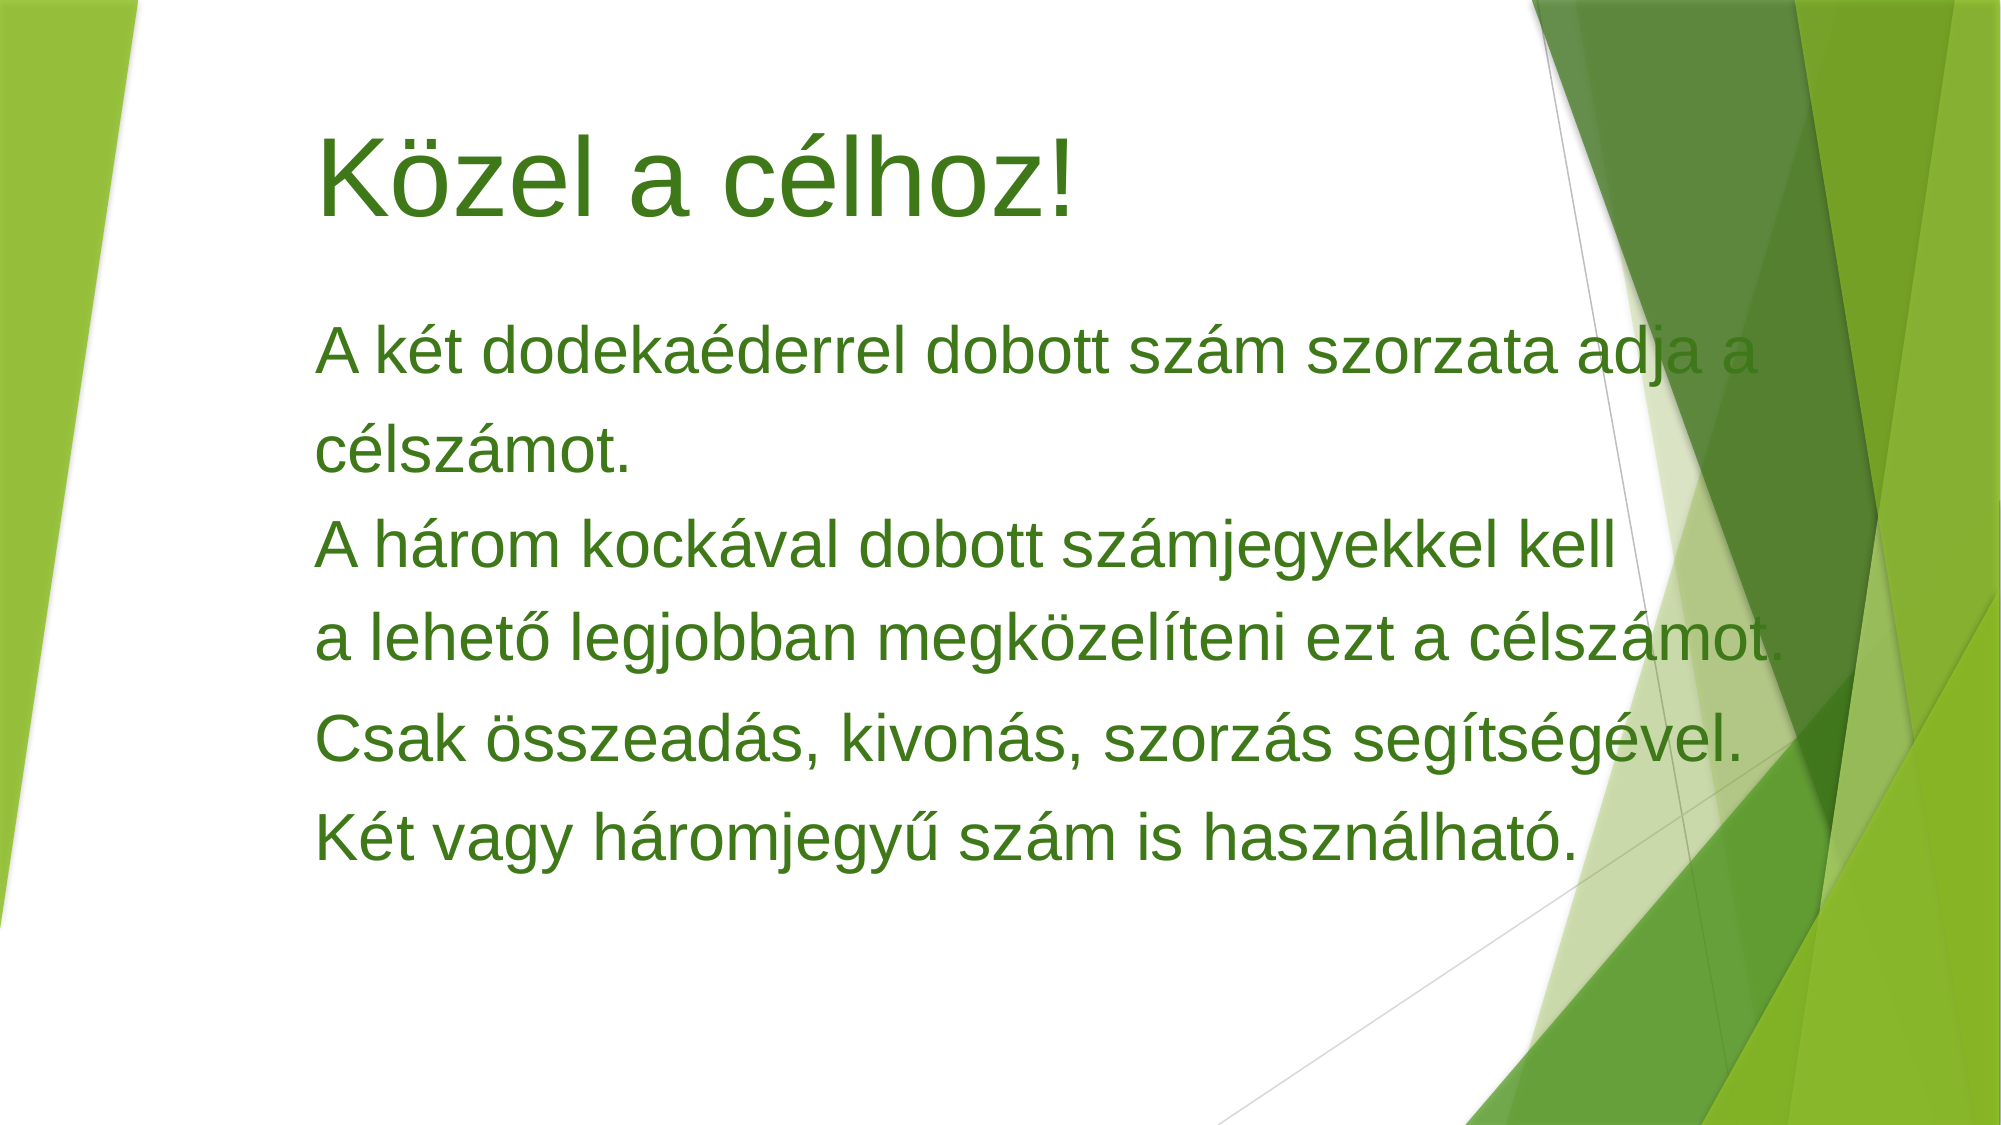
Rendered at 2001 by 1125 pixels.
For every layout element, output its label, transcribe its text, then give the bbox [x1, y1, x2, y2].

text_box Két vagy háromjegyű szám is használható. [0, 786, 2000, 907]
text_box célszámot. [0, 397, 2000, 492]
subtitle A két dodekaéderrel dobott szám szorzata adja a [0, 298, 2000, 397]
text_box Csak összeadás, kivonás, szorzás segítségével. [0, 687, 2000, 786]
text_box A három kockával dobott számjegyekkel kell [0, 492, 2000, 585]
title Közel a célhoz! [0, 111, 2000, 247]
text_box a lehető legjobban megközelíteni ezt a célszámot. [0, 585, 2000, 685]
